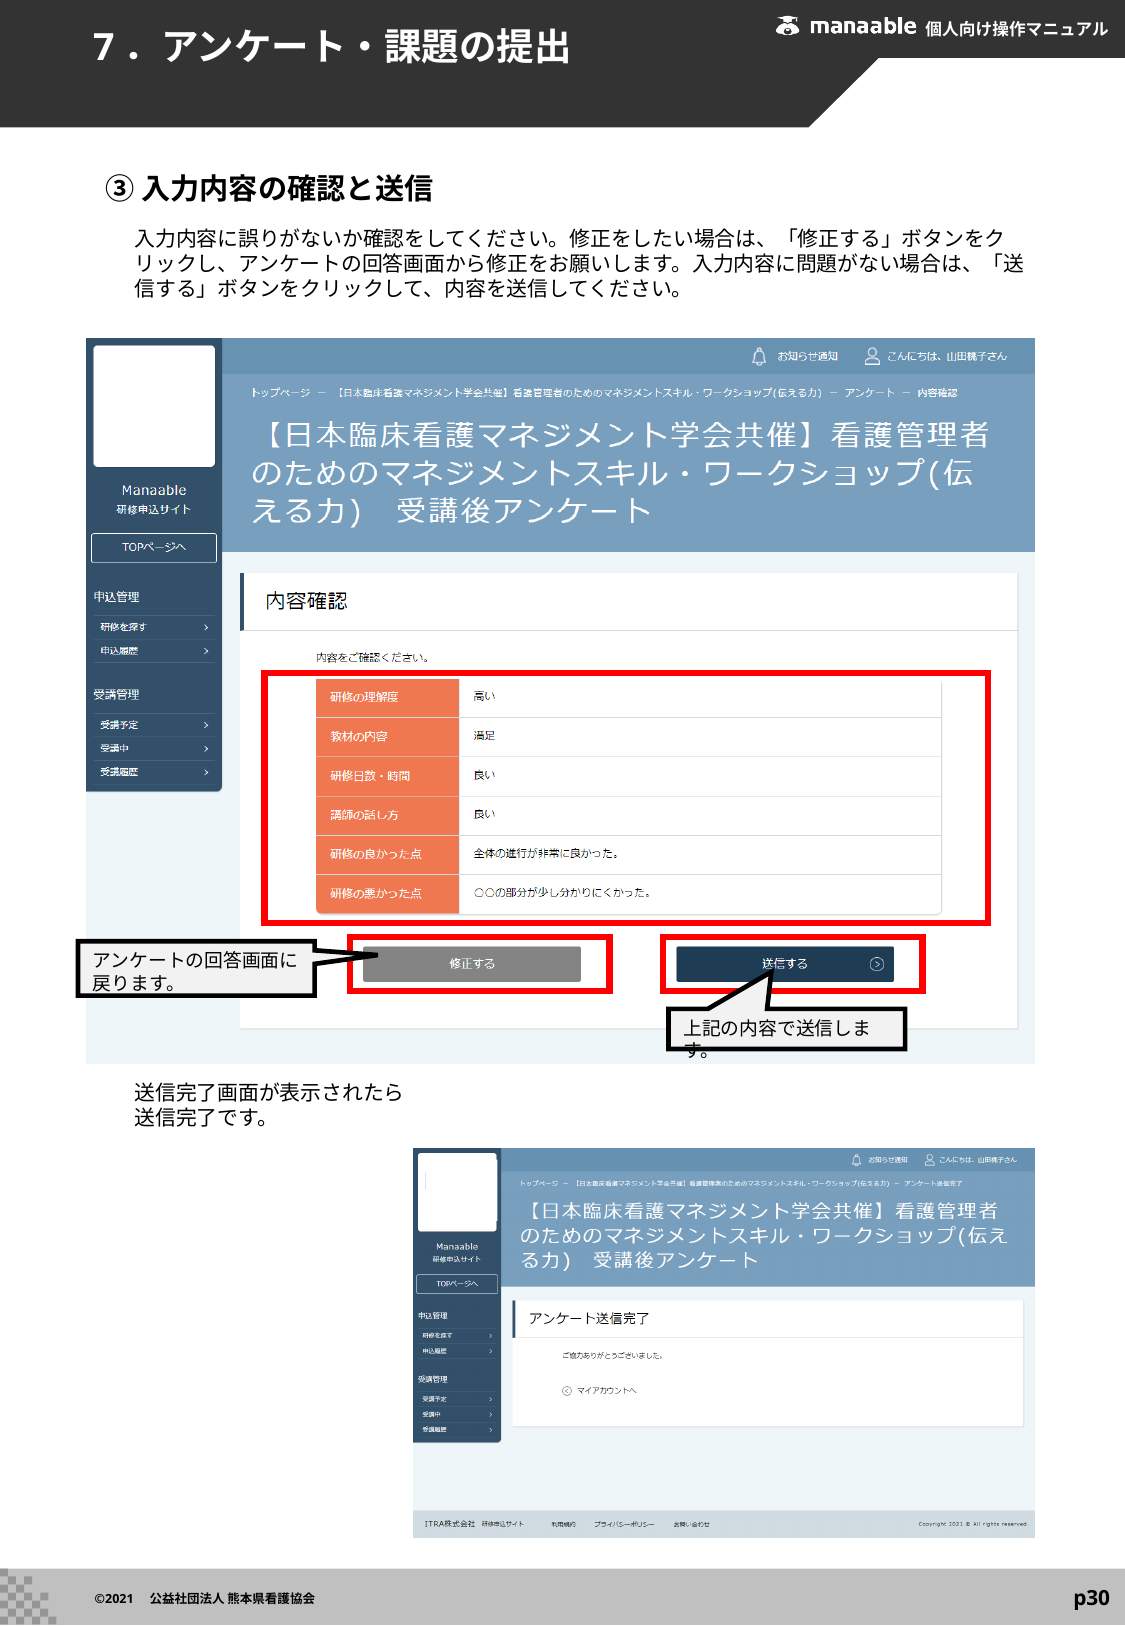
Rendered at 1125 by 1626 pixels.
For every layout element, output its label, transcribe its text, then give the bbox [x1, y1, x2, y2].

text_box アンケートの回答画面に戻ります。 [77, 940, 86, 997]
title 7．アンケート・課題の提出 [78, 31, 740, 106]
slide_number p30 [862, 1577, 1125, 1625]
picture [768, 11, 924, 39]
list ③入力内容の確認と送信 入力内容に誤りがないか確認をしてください。修正をしたい場合は、「修正する」ボタンをクリックし、アンケートの回答画面から修正をお願いします。入力内容に問題がない場合は、「送信する」ボタンをクリックして、内容を送信してください。 送信完了画面が表示されたら 送信完了です。 [90, 162, 1059, 1555]
picture [413, 1148, 1035, 1538]
picture [86, 338, 1035, 1064]
